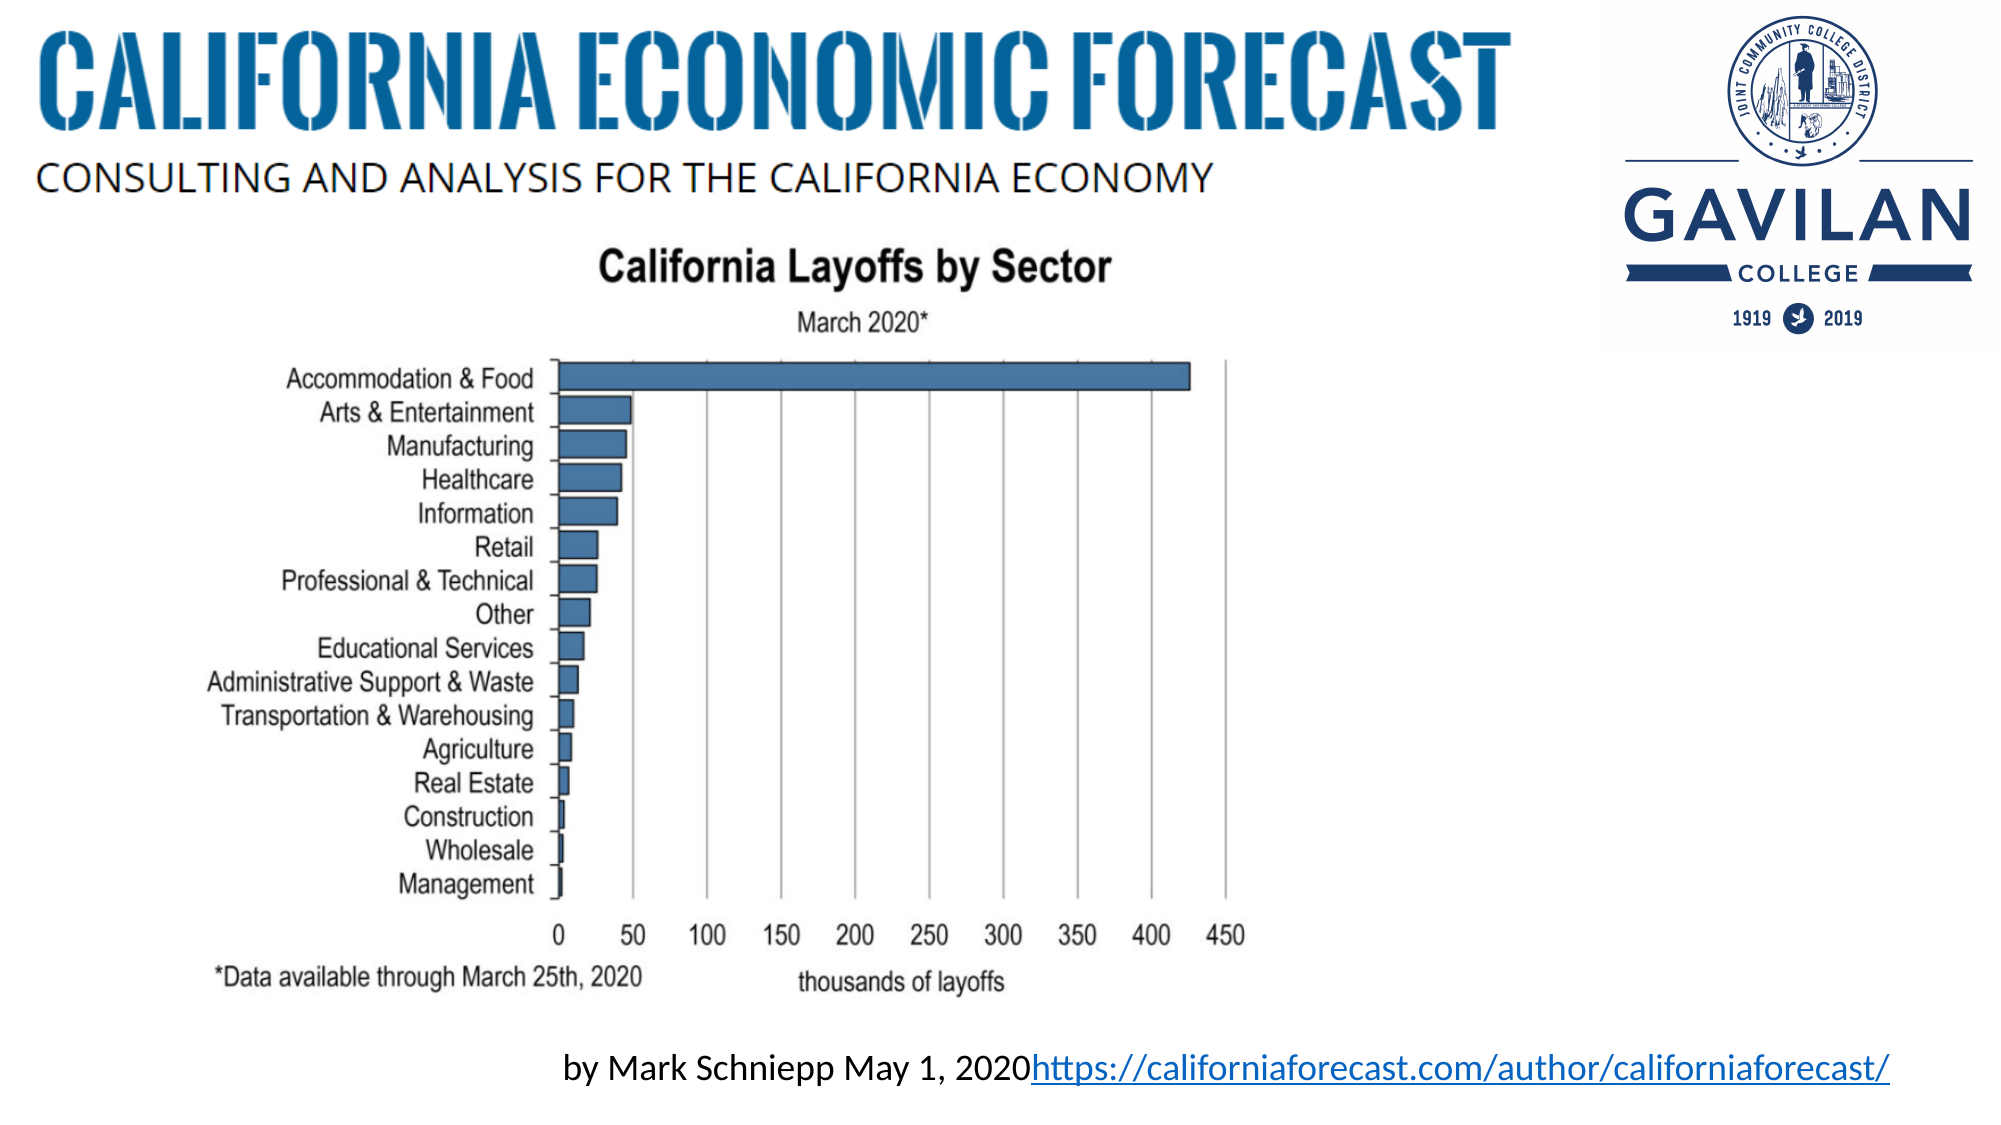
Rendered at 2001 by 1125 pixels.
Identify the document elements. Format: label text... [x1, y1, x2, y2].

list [196, 227, 1277, 1021]
picture [0, 0, 1531, 213]
text_box by Mark Schniepp May 1, 2020https://californiaforecast.com/author/californiaforecast/ [547, 1035, 1946, 1096]
picture [1596, 0, 2000, 351]
